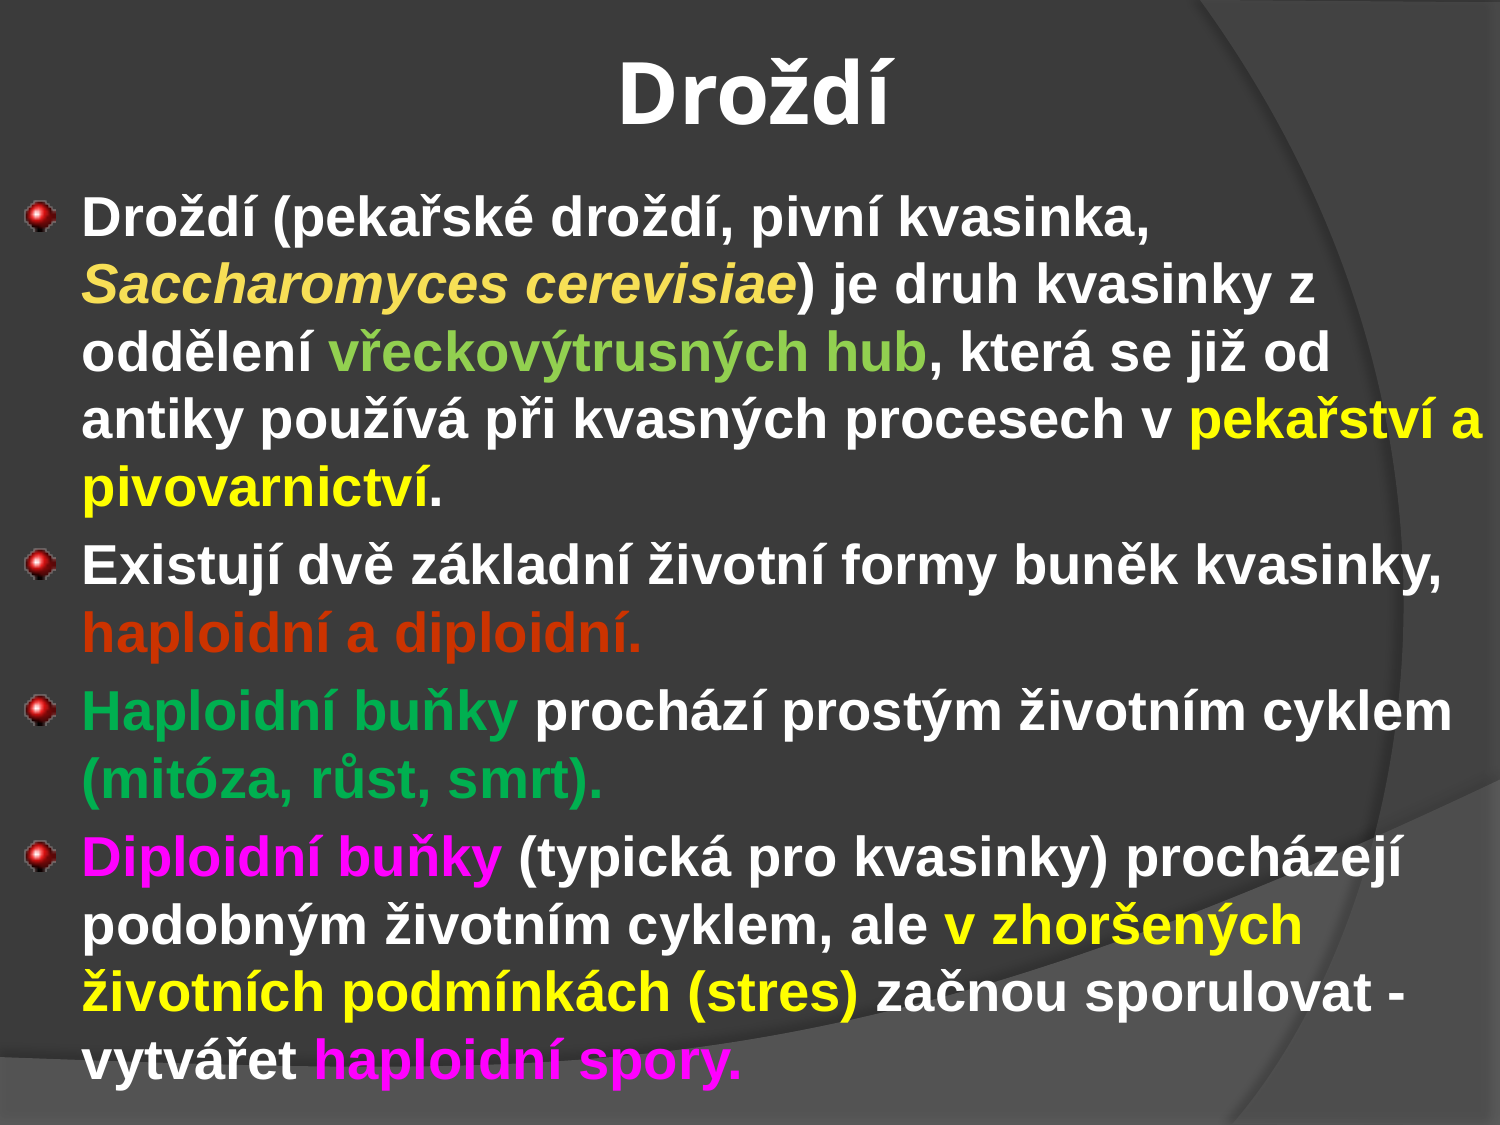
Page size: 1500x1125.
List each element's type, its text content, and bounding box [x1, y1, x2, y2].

picture [20, 690, 56, 726]
list Droždí (pekařské droždí, pivní kvasinka, Saccharomyces cerevisiae) je druh kvasinky z oddělení vřeckovýtrusných hub, která se již od antiky používá při kvasných procesech v pekařství a pivovarnictví. Existují dvě základní životní formy buněk kvasinky, haploidní a diploidní. Haploidní buňky prochází prostým životním cyklem (mitóza, růst, smrt). Diploidní buňky (typická pro kvasinky) procházejí podobným životním cyklem, ale v zhoršených životních podmínkách (stres) začnou sporulovat - vytvářet haploidní spory. [0, 172, 1500, 1106]
picture [20, 836, 56, 872]
title Droždí [82, 30, 1425, 149]
picture [20, 196, 56, 232]
picture [20, 544, 56, 580]
